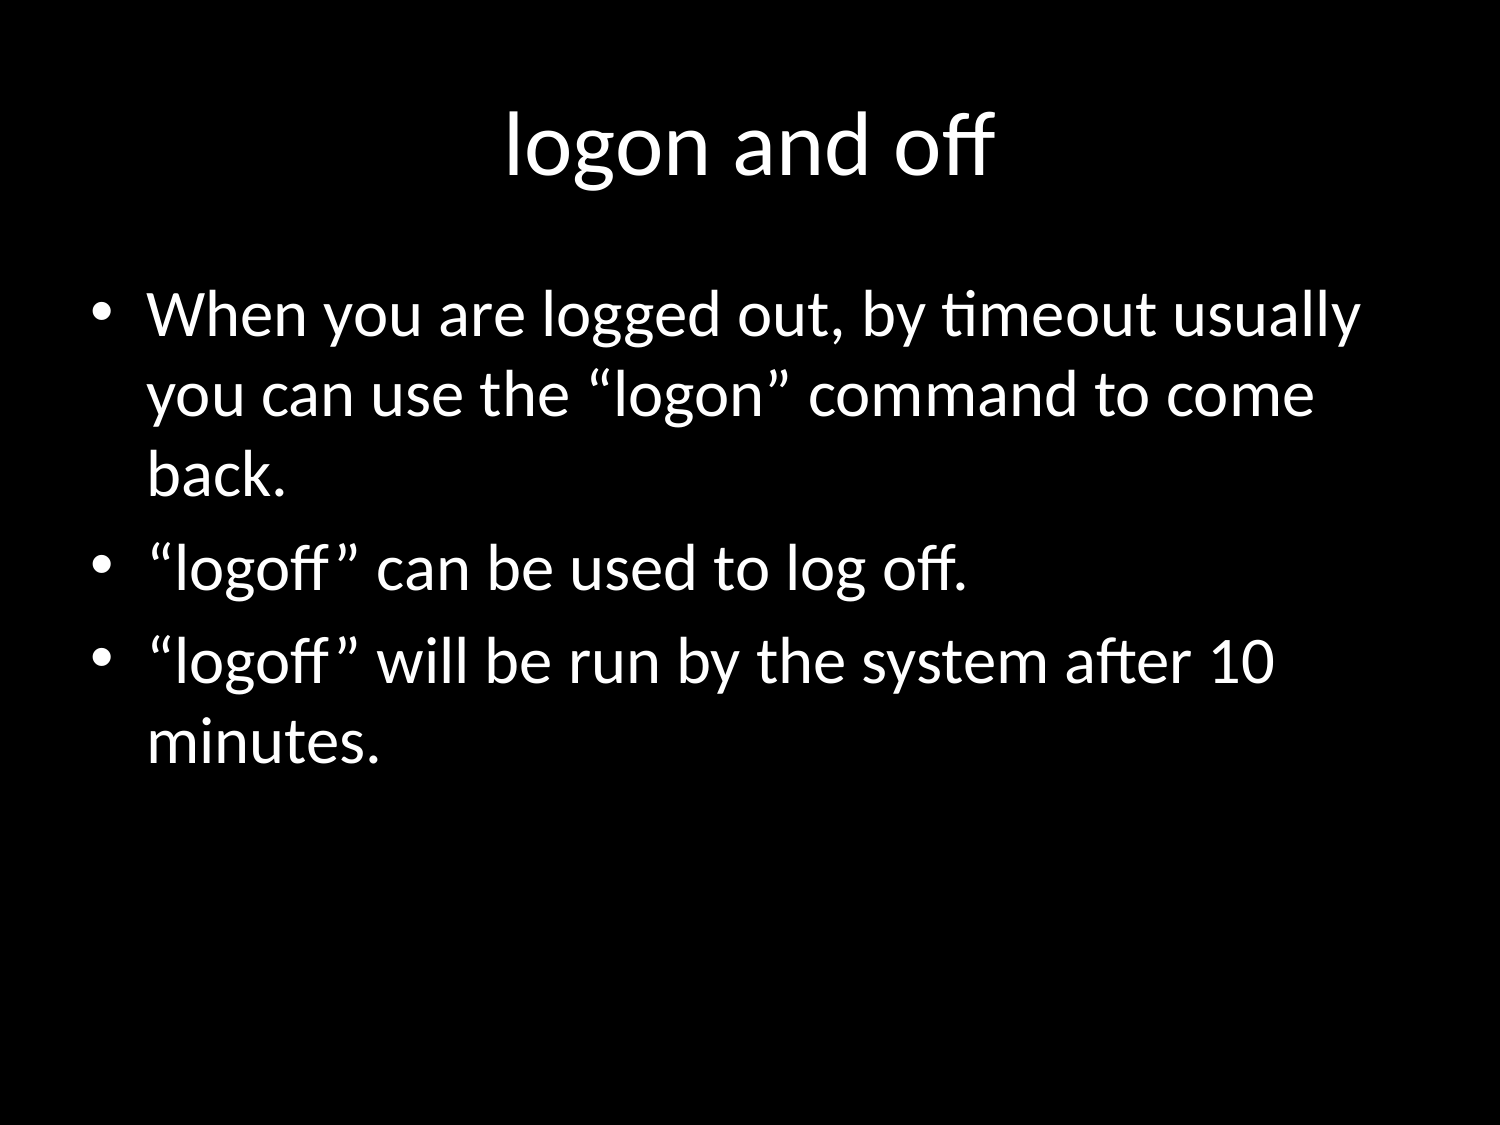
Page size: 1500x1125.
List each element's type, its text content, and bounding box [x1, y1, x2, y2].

title logon and off [74, 44, 1426, 233]
list When you are logged out, by timeout usually you can use the “logon” command to come back. “logoff” can be used to log off. “logoff” will be run by the system after 10 minutes. [74, 262, 1426, 1006]
